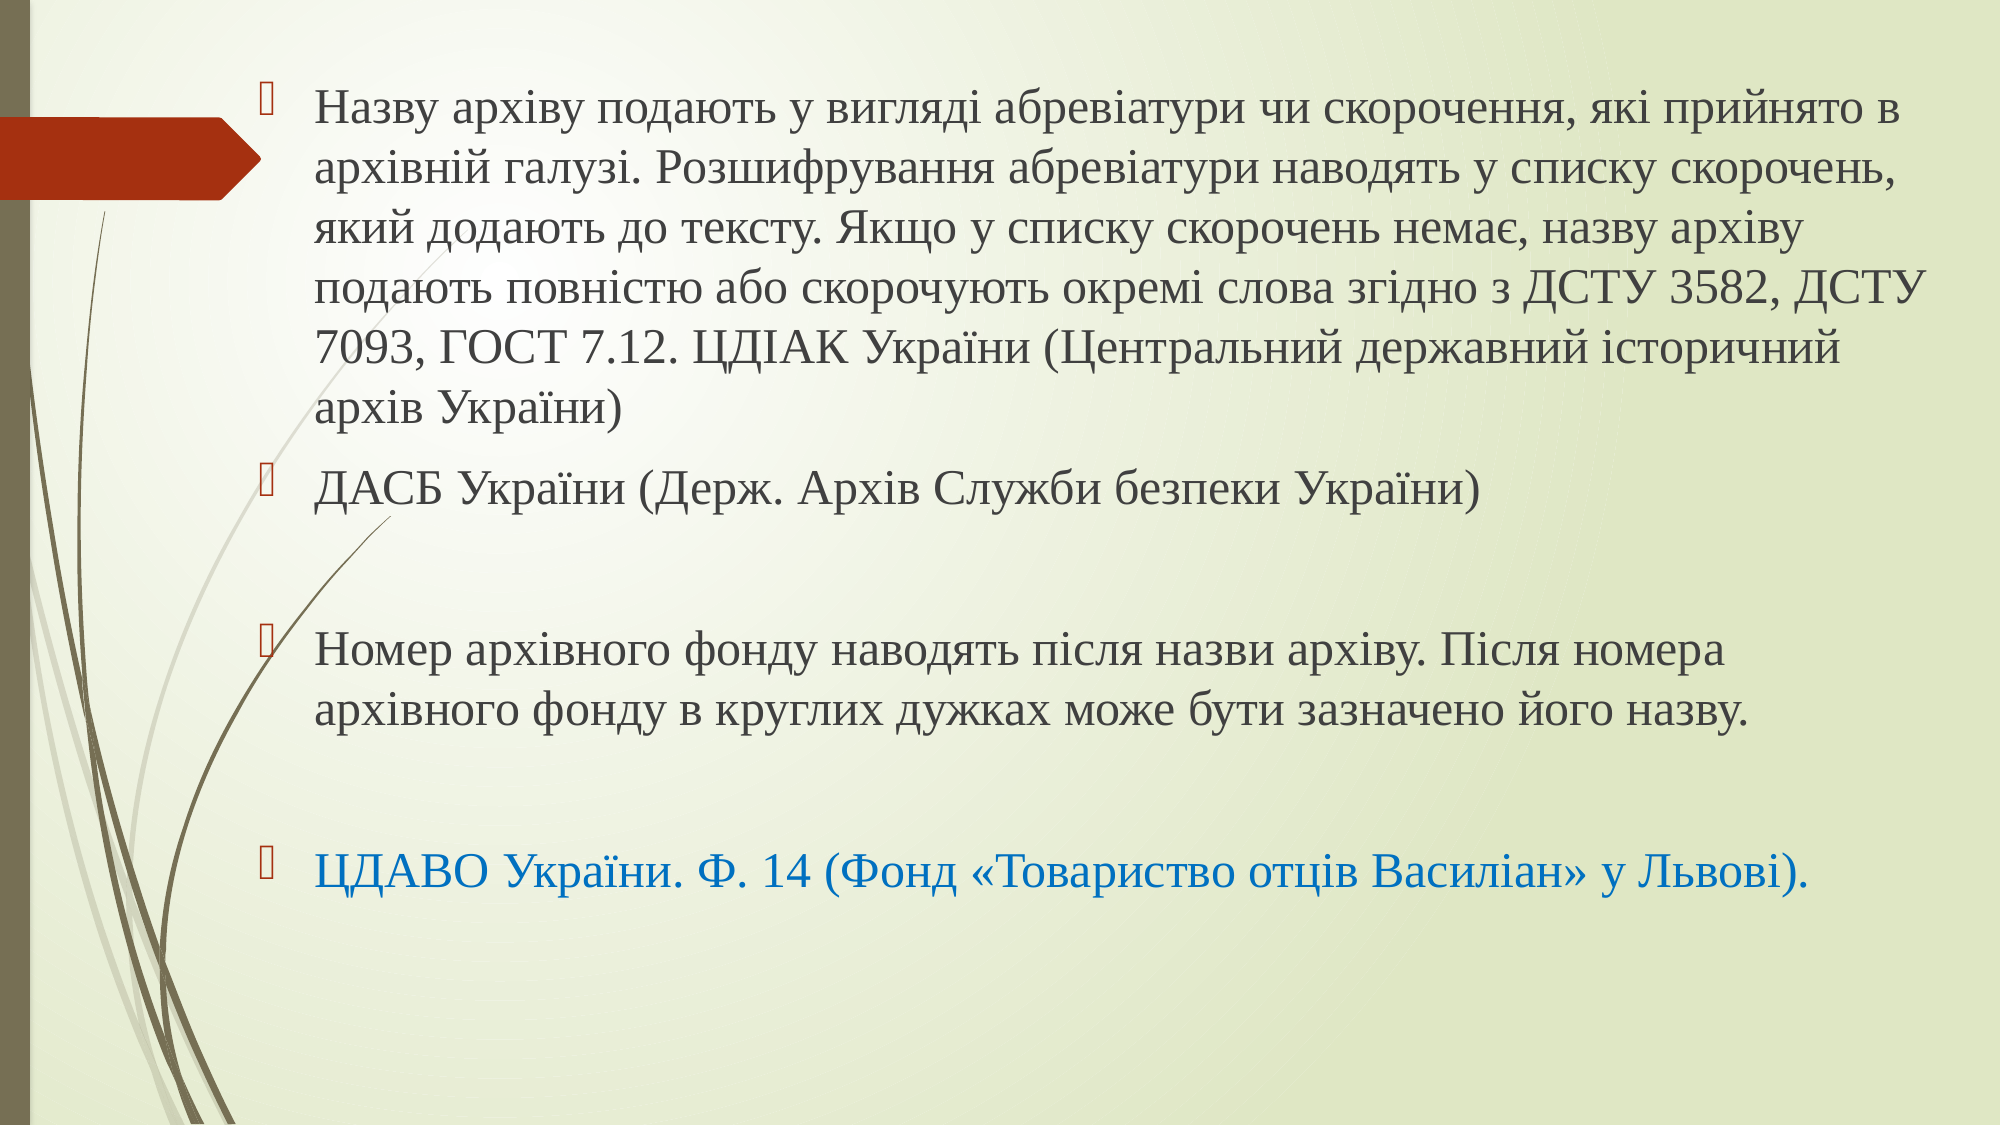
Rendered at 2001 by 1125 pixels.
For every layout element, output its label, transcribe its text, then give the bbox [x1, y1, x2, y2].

list Назву архіву подають у вигляді абревіатури чи скорочення, які прийнято в архівній галузі. Розшифрування абревіатури наводять у списку скорочень, який додають до тексту. Якщо у списку скорочень немає, назву архіву подають повністю або скорочують окремі слова згідно з ДСТУ 3582, ДСТУ 7093, ГОСТ 7.12. ЦДІАК України (Центральний державний історичний архів України) ДАСБ України (Держ. Архів Служби безпеки України) Номер архівного фонду наводять після назви архіву. Після номера архівного фонду в круглих дужках може бути зазначено його назву. ЦДАВО України. Ф. 14 (Фонд «Товариство отців Василіан» у Львові). [243, 65, 1955, 1091]
